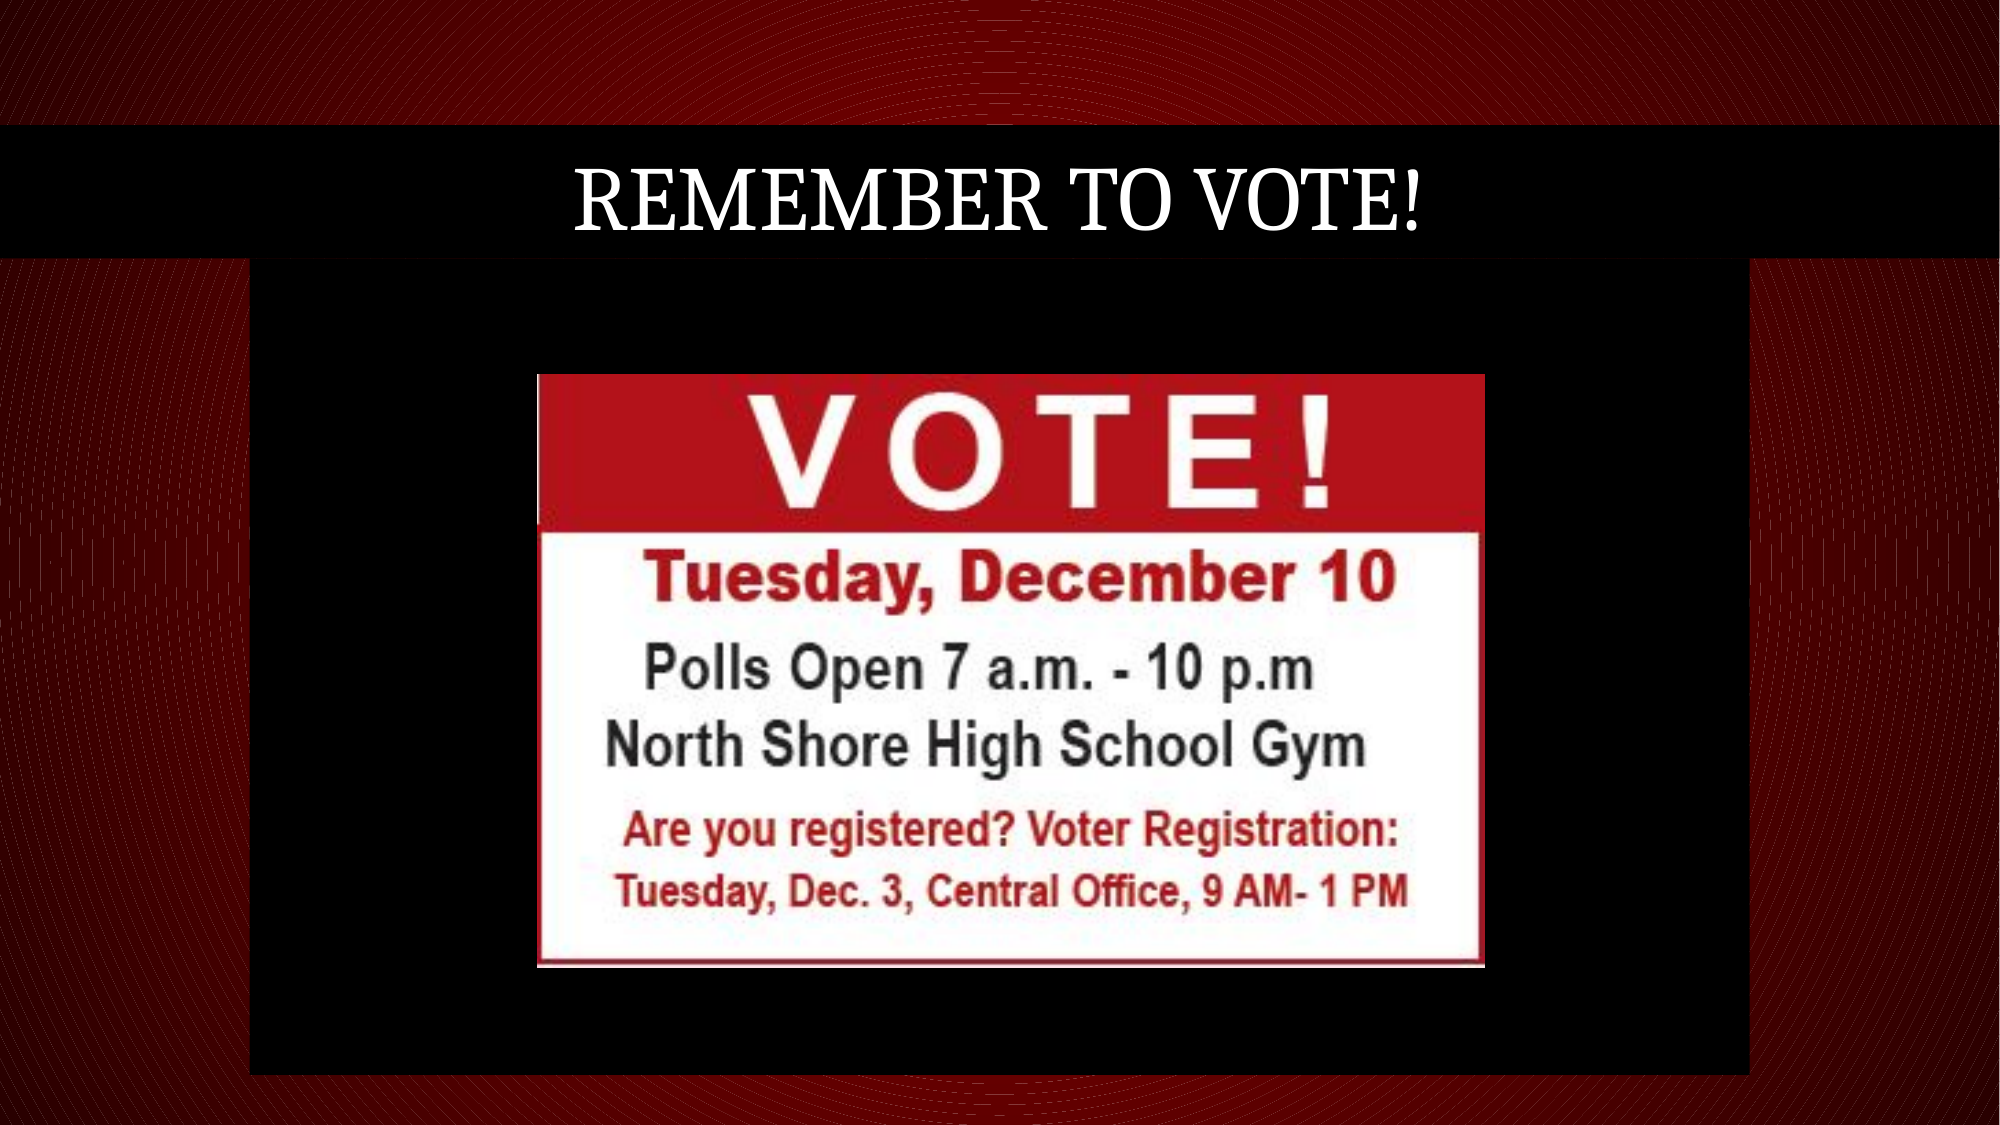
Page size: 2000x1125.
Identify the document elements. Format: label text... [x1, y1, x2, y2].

text_box [249, 259, 1750, 1075]
picture [536, 374, 1485, 969]
title Remember to vote! [0, 125, 2000, 259]
